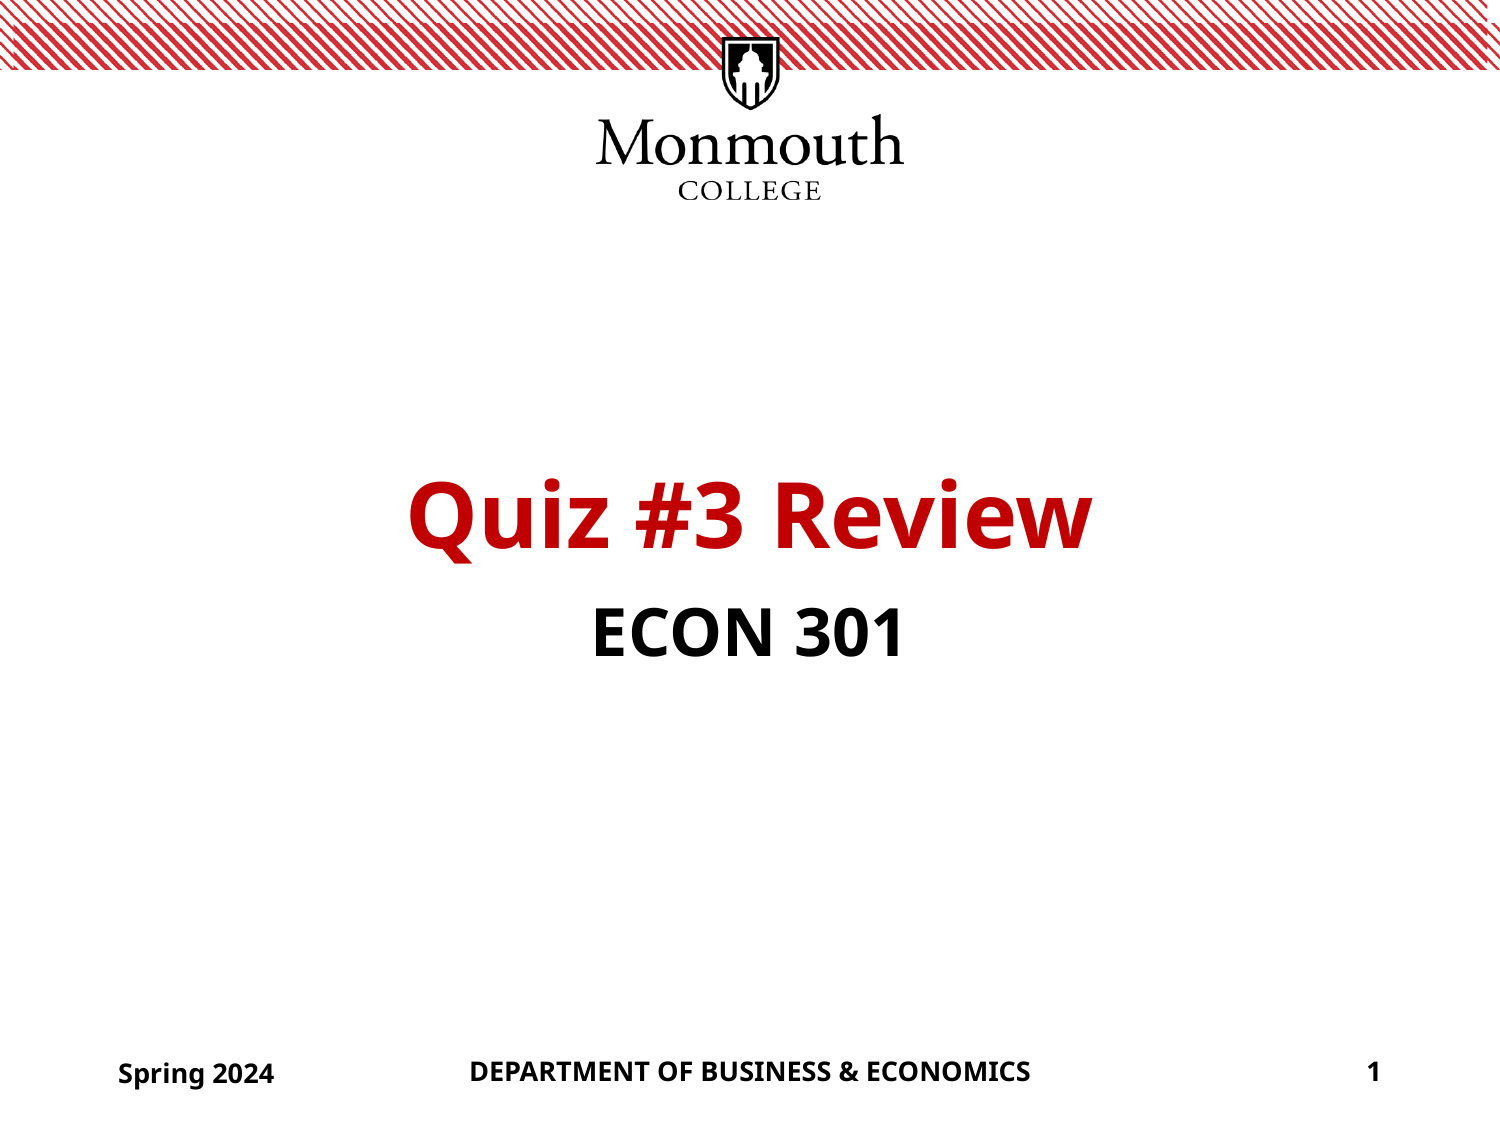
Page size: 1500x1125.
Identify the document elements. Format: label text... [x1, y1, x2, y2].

picture [0, 0, 1500, 184]
subtitle ECON 301 [187, 590, 1313, 863]
title Quiz #3 Review [84, 184, 1416, 576]
slide_number Spring 2024 [103, 1042, 277, 1103]
footer DEPARTMENT OF BUSINESS & ECONOMICS [277, 1042, 1059, 1103]
slide_number 1 [1059, 1042, 1397, 1103]
